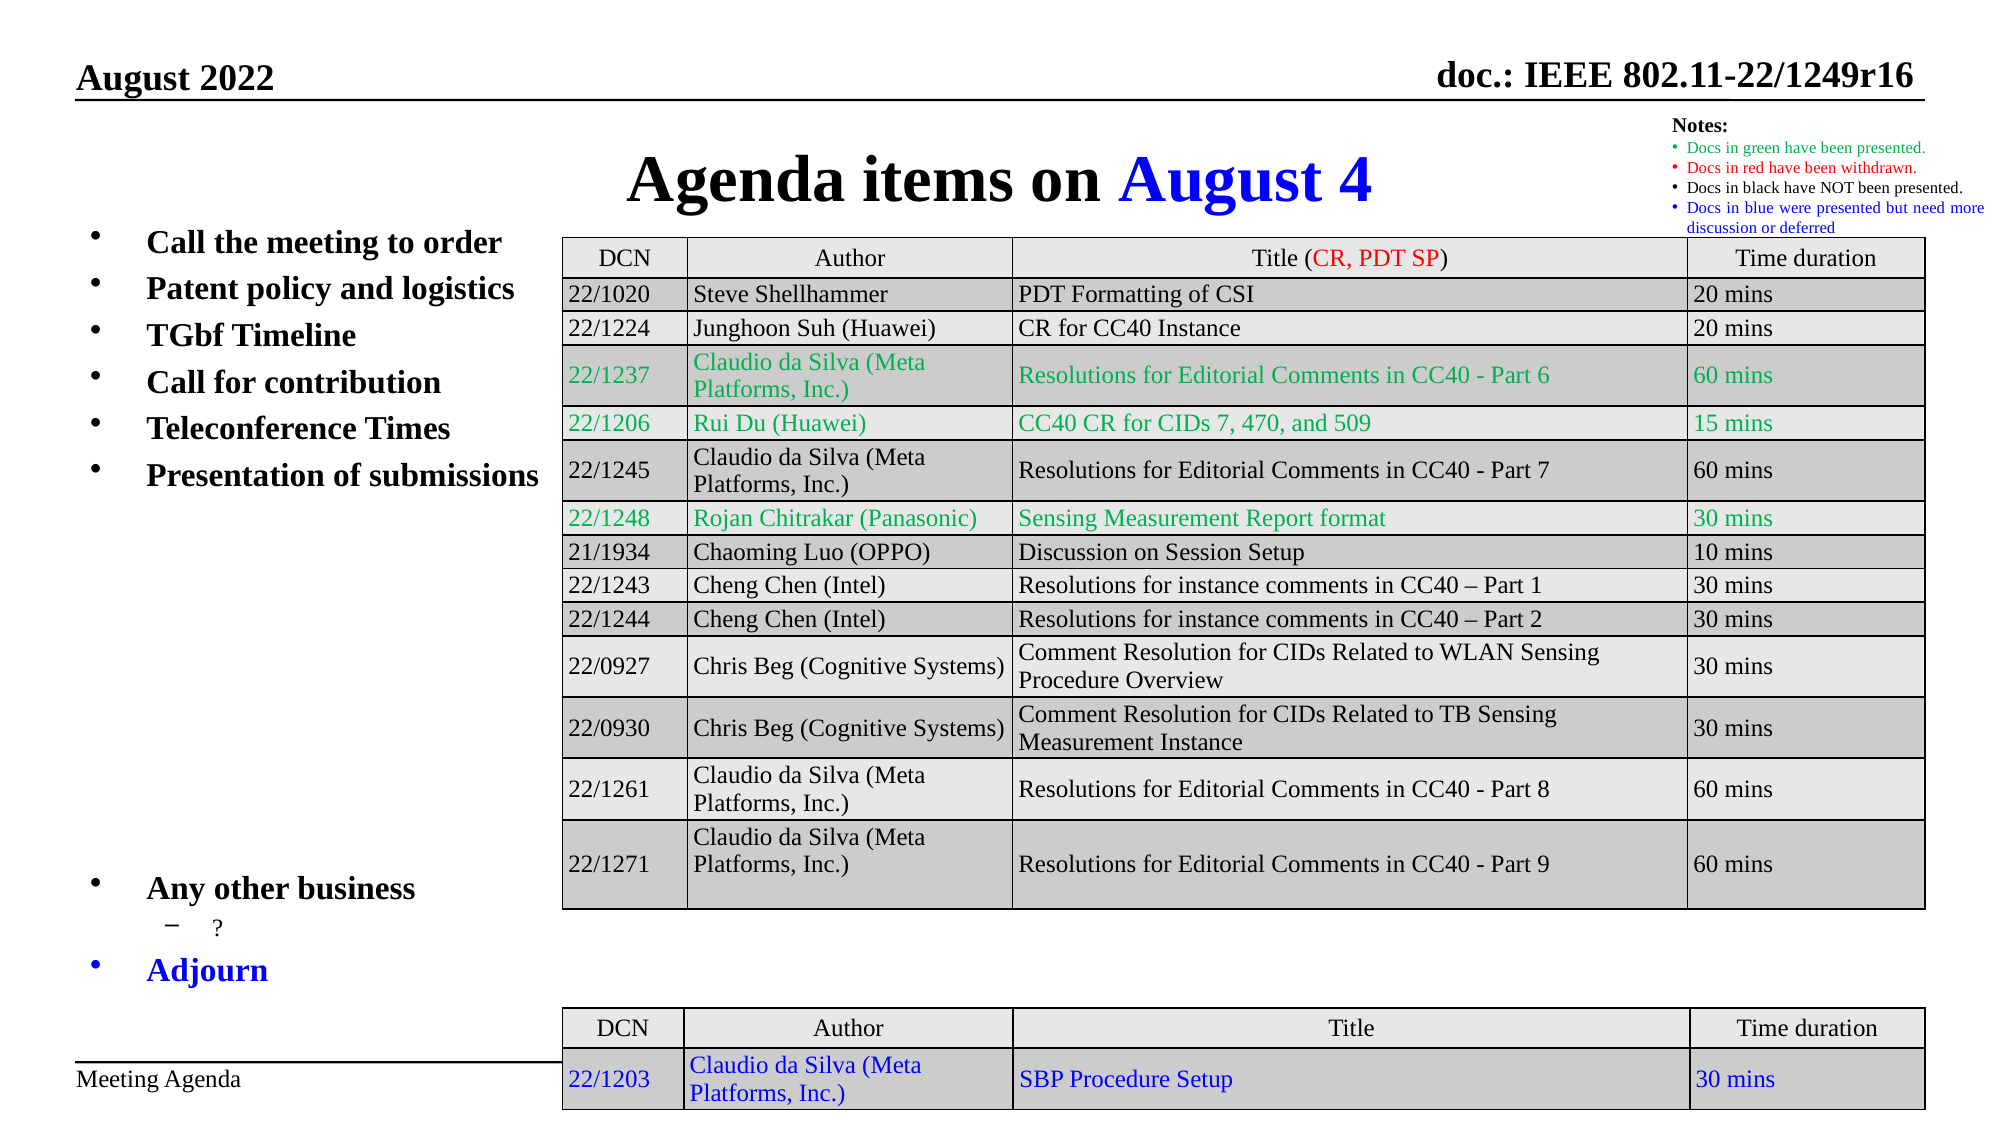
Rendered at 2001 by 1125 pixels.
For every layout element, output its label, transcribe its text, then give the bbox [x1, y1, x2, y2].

table_cell Claudio da Silva (Meta Platforms, Inc.) [688, 821, 1012, 908]
table_cell 30 mins [1688, 698, 1924, 757]
table_cell Resolutions for instance comments in CC40 – Part 2 [1013, 603, 1687, 635]
table_cell 22/1206 [563, 407, 687, 439]
table_cell Cheng Chen (Intel) [688, 603, 1012, 635]
table_header Title [1014, 1009, 1689, 1047]
table_cell Cheng Chen (Intel) [688, 569, 1012, 601]
table_header Author [685, 1009, 1012, 1047]
table_cell 60 mins [1688, 821, 1924, 908]
table_cell 21/1934 [563, 536, 687, 568]
table_cell 60 mins [1688, 759, 1924, 819]
table_cell 22/1224 [563, 312, 687, 344]
table_cell 22/1245 [563, 441, 687, 500]
table_cell Discussion on Session Setup [1013, 536, 1687, 568]
table_cell 22/1244 [563, 603, 687, 635]
table_cell Junghoon Suh (Huawei) [688, 312, 1012, 344]
table_cell 30 mins [1688, 603, 1924, 635]
table_cell Resolutions for Editorial Comments in CC40 - Part 8 [1013, 759, 1687, 819]
table_cell Chris Beg (Cognitive Systems) [688, 637, 1012, 696]
table_cell 60 mins [1688, 441, 1924, 500]
table_header DCN [563, 1009, 683, 1047]
table_cell Comment Resolution for CIDs Related to TB Sensing Measurement Instance [1013, 698, 1687, 757]
table_cell Rojan Chitrakar (Panasonic) [688, 502, 1012, 534]
table_cell Comment Resolution for CIDs Related to WLAN Sensing Procedure Overview [1013, 637, 1687, 696]
table_header Author [688, 238, 1012, 277]
table_cell 15 mins [1688, 407, 1924, 439]
table_cell Claudio da Silva (Meta Platforms, Inc.) [688, 441, 1012, 500]
table_cell 30 mins [1688, 502, 1924, 534]
table_cell 10 mins [1688, 536, 1924, 568]
table_cell 22/1237 [563, 346, 687, 405]
table_cell Rui Du (Huawei) [688, 407, 1012, 439]
table_cell 22/1261 [563, 759, 687, 819]
table_cell 22/1271 [563, 821, 687, 908]
table_header Time duration [1691, 1009, 1924, 1047]
table_cell 22/0927 [563, 637, 687, 696]
table_cell Resolutions for Editorial Comments in CC40 - Part 6 [1013, 346, 1687, 405]
table_cell 22/0930 [563, 698, 687, 757]
table_cell 30 mins [1691, 1049, 1924, 1109]
table_cell Claudio da Silva (Meta Platforms, Inc.) [688, 346, 1012, 405]
table_cell 30 mins [1688, 637, 1924, 696]
table_cell Steve Shellhammer [688, 279, 1012, 310]
table_cell 60 mins [1688, 346, 1924, 405]
table_cell PDT Formatting of CSI [1013, 279, 1687, 310]
table_cell Chris Beg (Cognitive Systems) [688, 698, 1012, 757]
text_box Call the meeting to order Patent policy and logistics TGbf Timeline Call for contribution Teleconference Times Presentation of submissions Any other business ? Adjourn [75, 212, 1925, 1058]
table_cell Resolutions for Editorial Comments in CC40 - Part 7 [1013, 441, 1687, 500]
table_cell 20 mins [1688, 312, 1924, 344]
table_cell Resolutions for Editorial Comments in CC40 - Part 9 [1013, 821, 1687, 908]
table_cell 22/1203 [563, 1049, 683, 1109]
table_cell CC40 CR for CIDs 7, 470, and 509 [1013, 407, 1687, 439]
table_header DCN [563, 238, 687, 277]
text_box Agenda items on August 4 [362, 87, 1638, 212]
table_cell 22/1243 [563, 569, 687, 601]
table_header Title (CR, PDT SP) [1013, 238, 1687, 277]
table_cell CR for CC40 Instance [1013, 312, 1687, 344]
table_cell 22/1020 [563, 279, 687, 310]
table_cell 20 mins [1688, 279, 1924, 310]
table_cell Resolutions for instance comments in CC40 – Part 1 [1013, 569, 1687, 601]
table_cell Chaoming Luo (OPPO) [688, 536, 1012, 568]
table_cell Claudio da Silva (Meta Platforms, Inc.) [688, 759, 1012, 819]
table_header Time duration [1688, 238, 1924, 277]
table_cell 22/1248 [563, 502, 687, 534]
table_cell Sensing Measurement Report format [1013, 502, 1687, 534]
text_box Notes: Docs in green have been presented. Docs in red have been withdrawn. Docs in black have NOT been presented. Docs in blue were presented but need more discussion or deferred [1657, 104, 2000, 246]
table_cell SBP Procedure Setup [1014, 1049, 1689, 1109]
table_cell Claudio da Silva (Meta Platforms, Inc.) [685, 1049, 1012, 1109]
table_cell 30 mins [1688, 569, 1924, 601]
